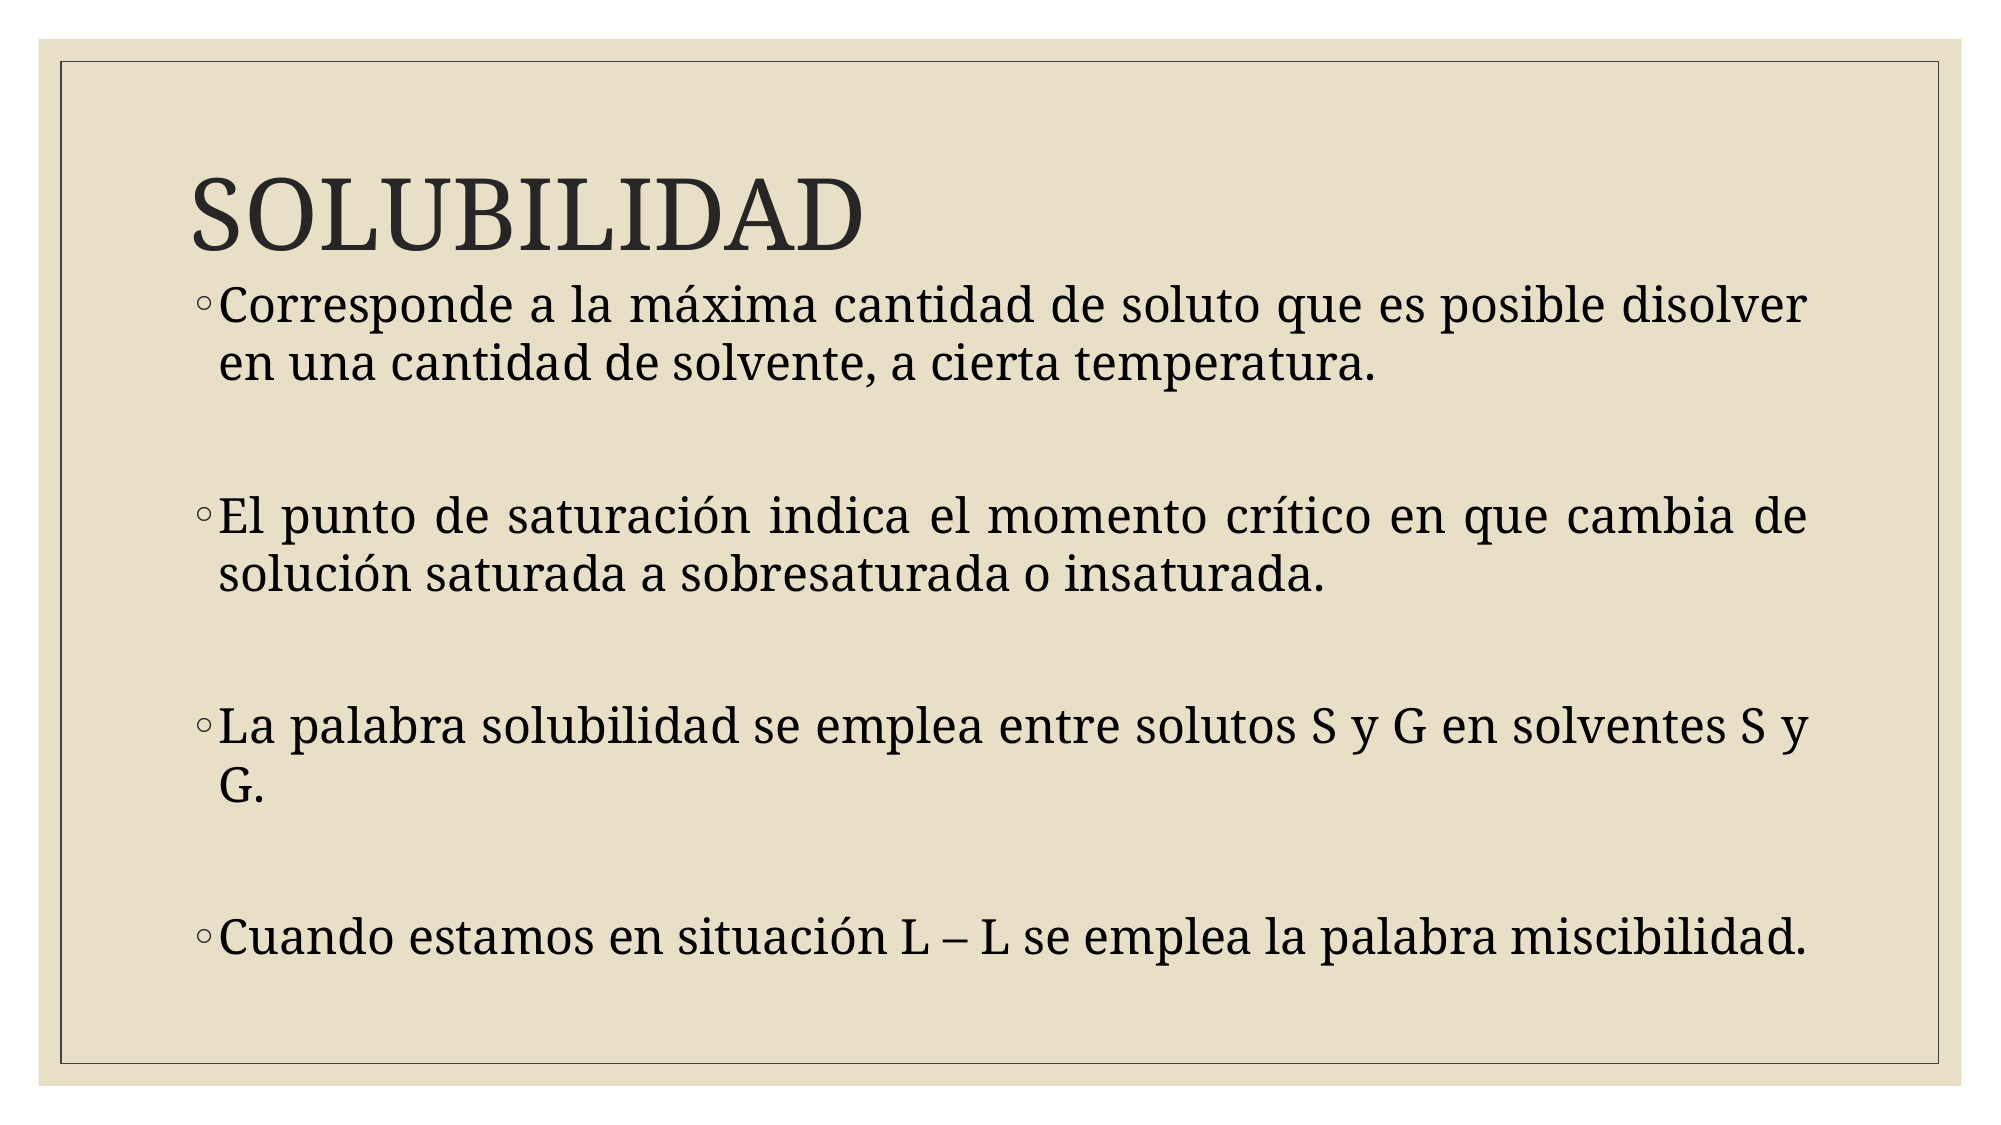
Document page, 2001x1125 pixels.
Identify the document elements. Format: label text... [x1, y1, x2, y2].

title SOLUBILIDAD [174, 105, 1825, 266]
list Corresponde a la máxima cantidad de soluto que es posible disolver en una cantidad de solvente, a cierta temperatura. El punto de saturación indica el momento crítico en que cambia de solución saturada a sobresaturada o insaturada. La palabra solubilidad se emplea entre solutos S y G en solventes S y G. Cuando estamos en situación L – L se emplea la palabra miscibilidad. [174, 266, 1825, 990]
